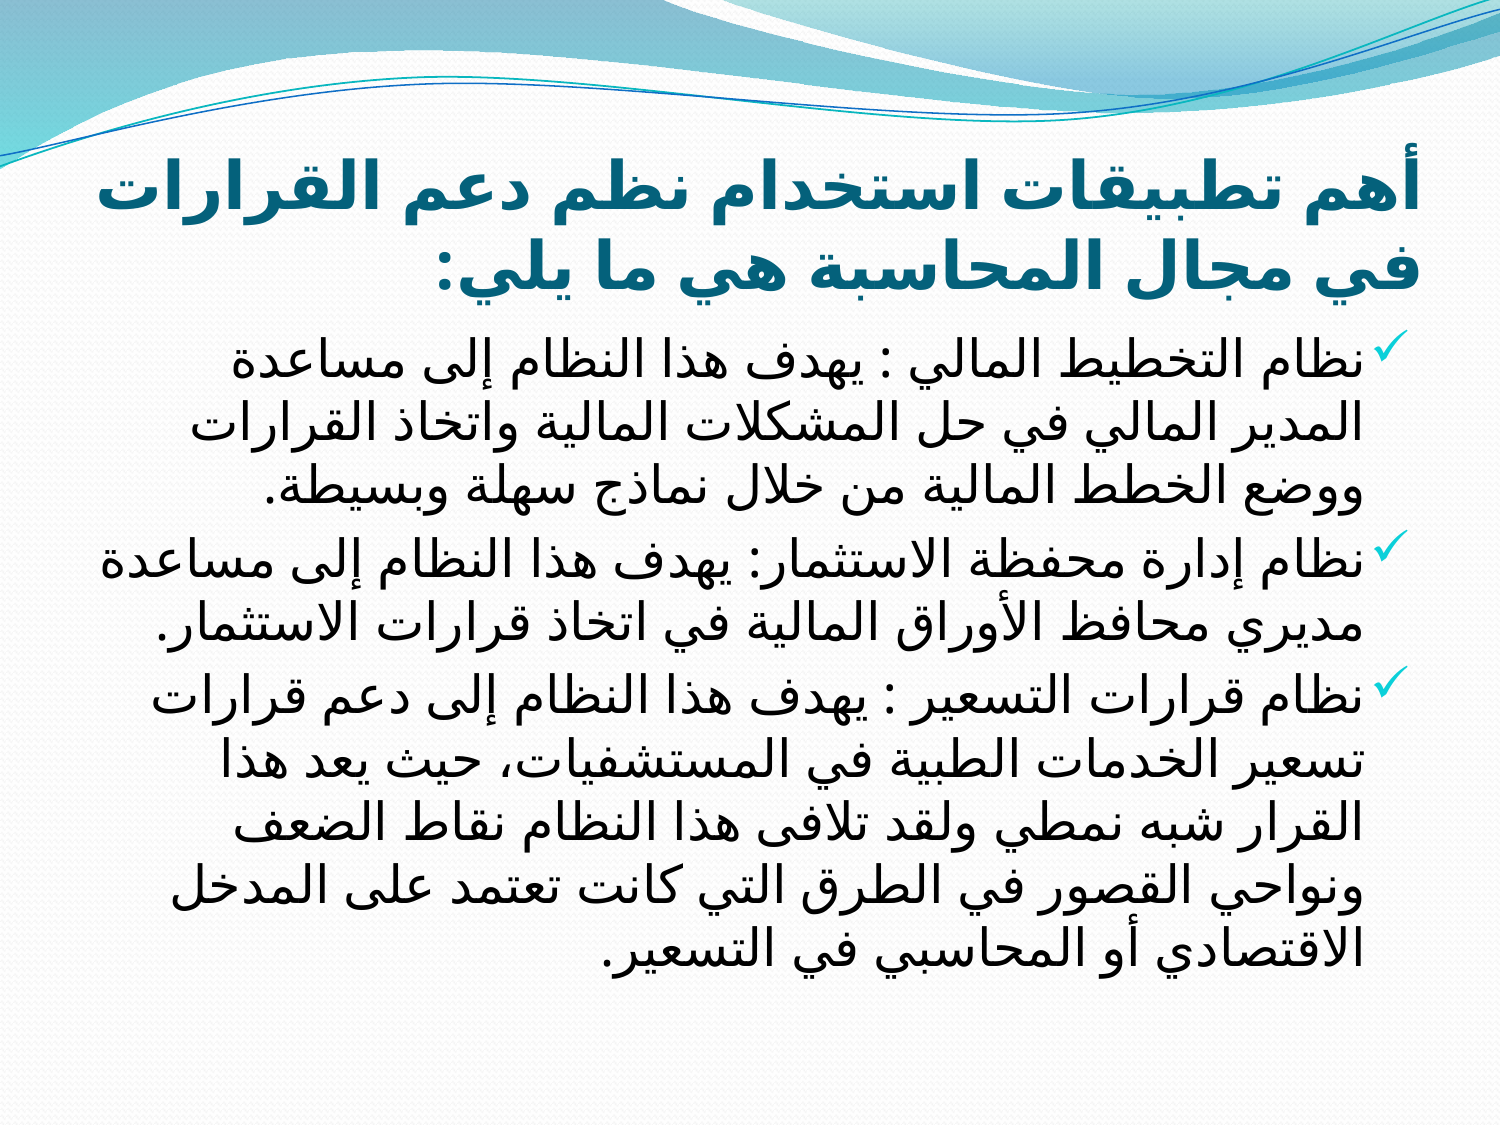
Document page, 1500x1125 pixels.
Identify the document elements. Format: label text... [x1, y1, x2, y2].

title أهم تطبيقات استخدام نظم دعم القرارات في مجال المحاسبة هي ما يلي: [75, 115, 1425, 303]
list نظام التخطيط المالي : يهدف هذا النظام إلى مساعدة المدير المالي في حل المشكلات المالية واتخاذ القرارات ووضع الخطط المالية من خلال نماذج سهلة وبسيطة. نظام إدارة محفظة الاستثمار: يهدف هذا النظام إلى مساعدة مديري محافظ الأوراق المالية في اتخاذ قرارات الاستثمار. نظام قرارات التسعير : يهدف هذا النظام إلى دعم قرارات تسعير الخدمات الطبية في المستشفيات، حيث يعد هذا القرار شبه نمطي ولقد تلافى هذا النظام نقاط الضعف ونواحي القصور في الطرق التي كانت تعتمد على المدخل الاقتصادي أو المحاسبي في التسعير. [75, 317, 1425, 1038]
